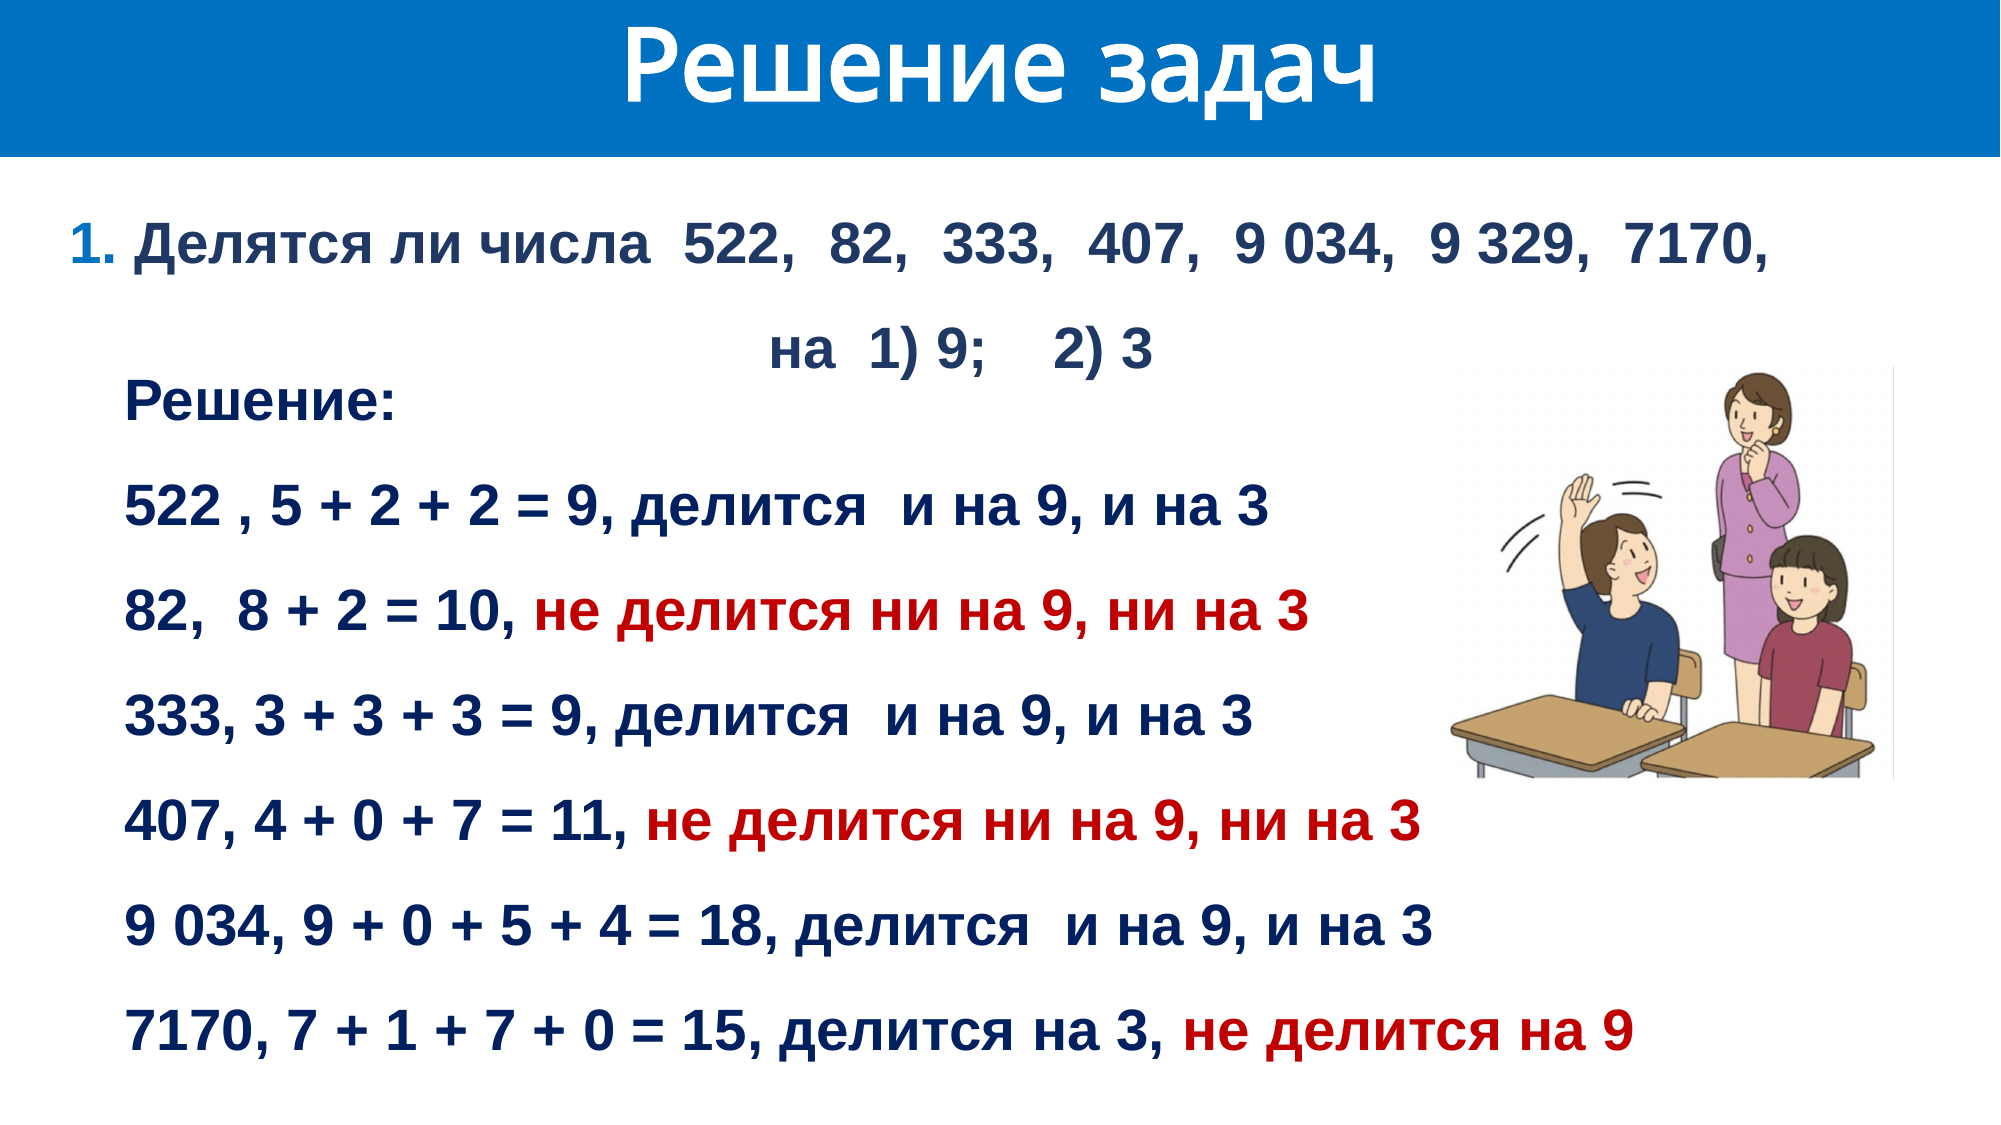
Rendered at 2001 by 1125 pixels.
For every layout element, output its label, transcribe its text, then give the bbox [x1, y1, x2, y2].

text_box Решение задач [0, 0, 2000, 157]
text_box 1. Делятся ли числа 522, 82, 333, 407, 9 034, 9 329, 7170, на 1) 9; 2) 3 [29, 163, 1894, 388]
picture [1440, 366, 1894, 781]
text_box Решение: 522 , 5 + 2 + 2 = 9, делится и на 9, и на 3 82, 8 + 2 = 10, не делится ни на 9, ни на 3 333, 3 + 3 + 3 = 9, делится и на 9, и на 3 407, 4 + 0 + 7 = 11, не делится ни на 9, ни на 3 9 034, 9 + 0 + 5 + 4 = 18, делится и на 9, и на 3 7170, 7 + 1 + 7 + 0 = 15, делится на 3, не делится на 9 [109, 319, 1813, 1125]
